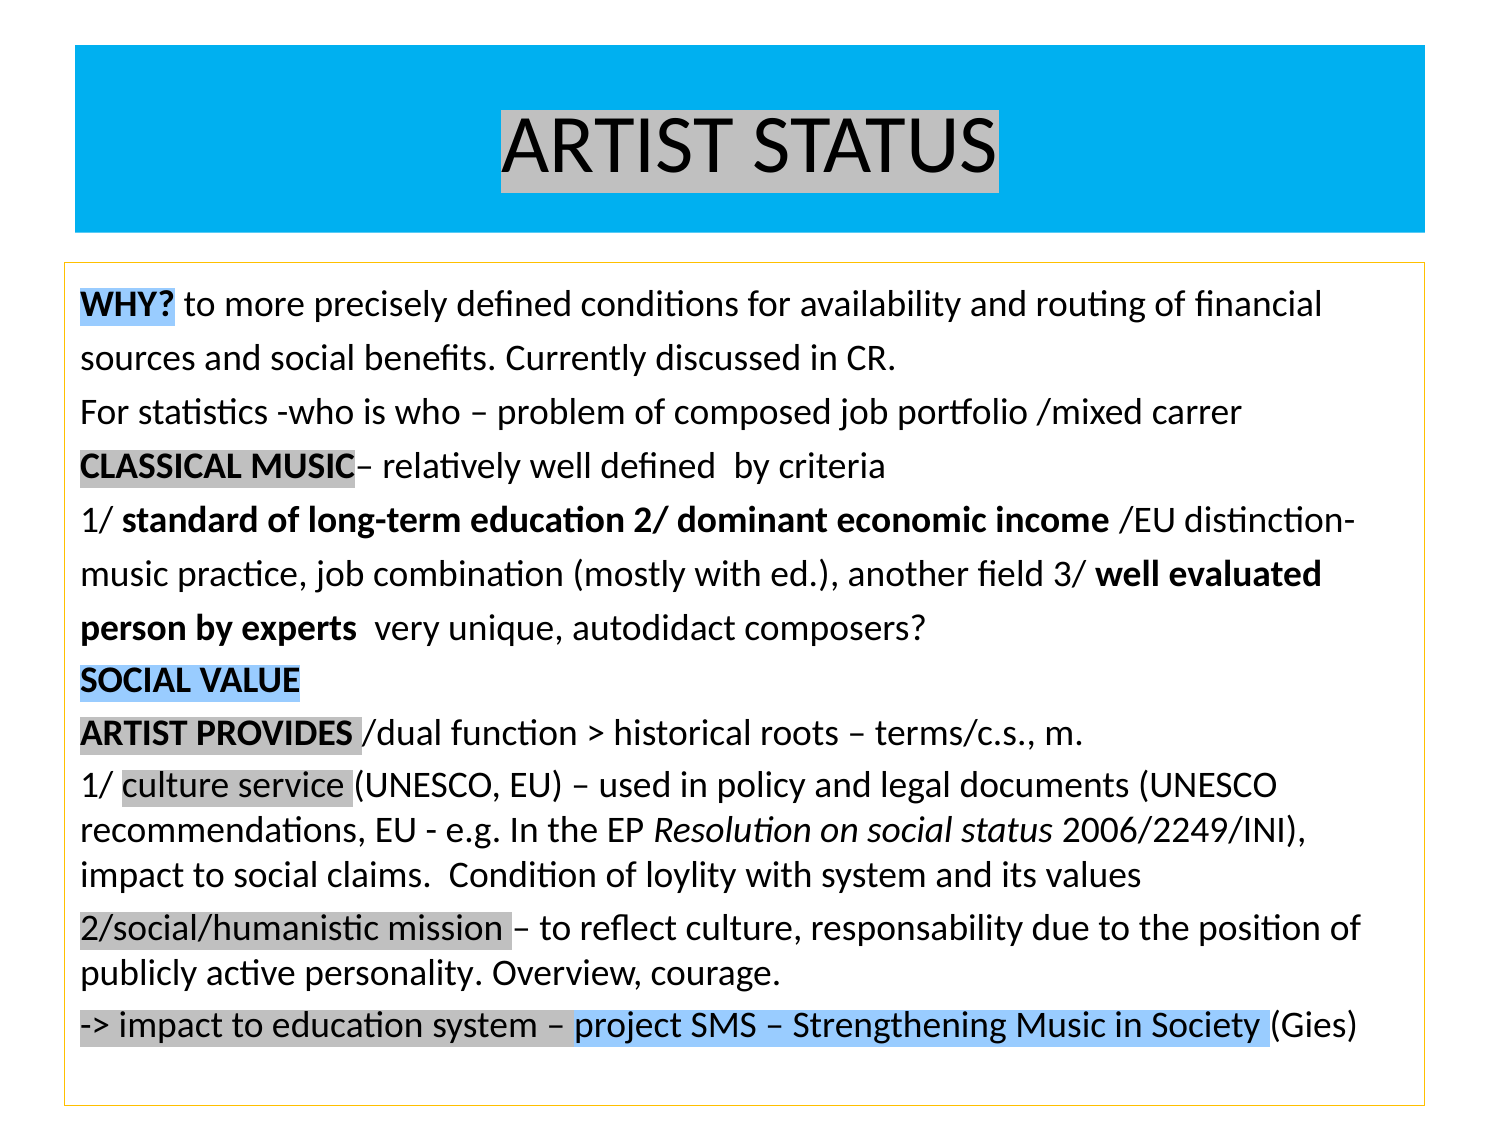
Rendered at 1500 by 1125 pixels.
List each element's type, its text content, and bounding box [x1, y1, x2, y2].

list WHY? to more precisely defined conditions for availability and routing of financial sources and social benefits. Currently discussed in CR. For statistics -who is who – problem of composed job portfolio /mixed carrer CLASSICAL MUSIC– relatively well defined by criteria 1/ standard of long-term education 2/ dominant economic income /EU distinction- music practice, job combination (mostly with ed.), another field 3/ well evaluated person by experts very unique, autodidact composers? SOCIAL VALUE ARTIST PROVIDES /dual function > historical roots – terms/c.s., m. 1/ culture service (UNESCO, EU) – used in policy and legal documents (UNESCO recommendations, EU - e.g. In the EP Resolution on social status 2006/2249/INI), impact to social claims. Condition of loylity with system and its values 2/social/humanistic mission – to reflect culture, responsability due to the position of publicly active personality. Overview, courage. -> impact to education system – project SMS – Strengthening Music in Society (Gies) [64, 262, 1425, 1106]
title ARTIST STATUS [75, 45, 1425, 233]
